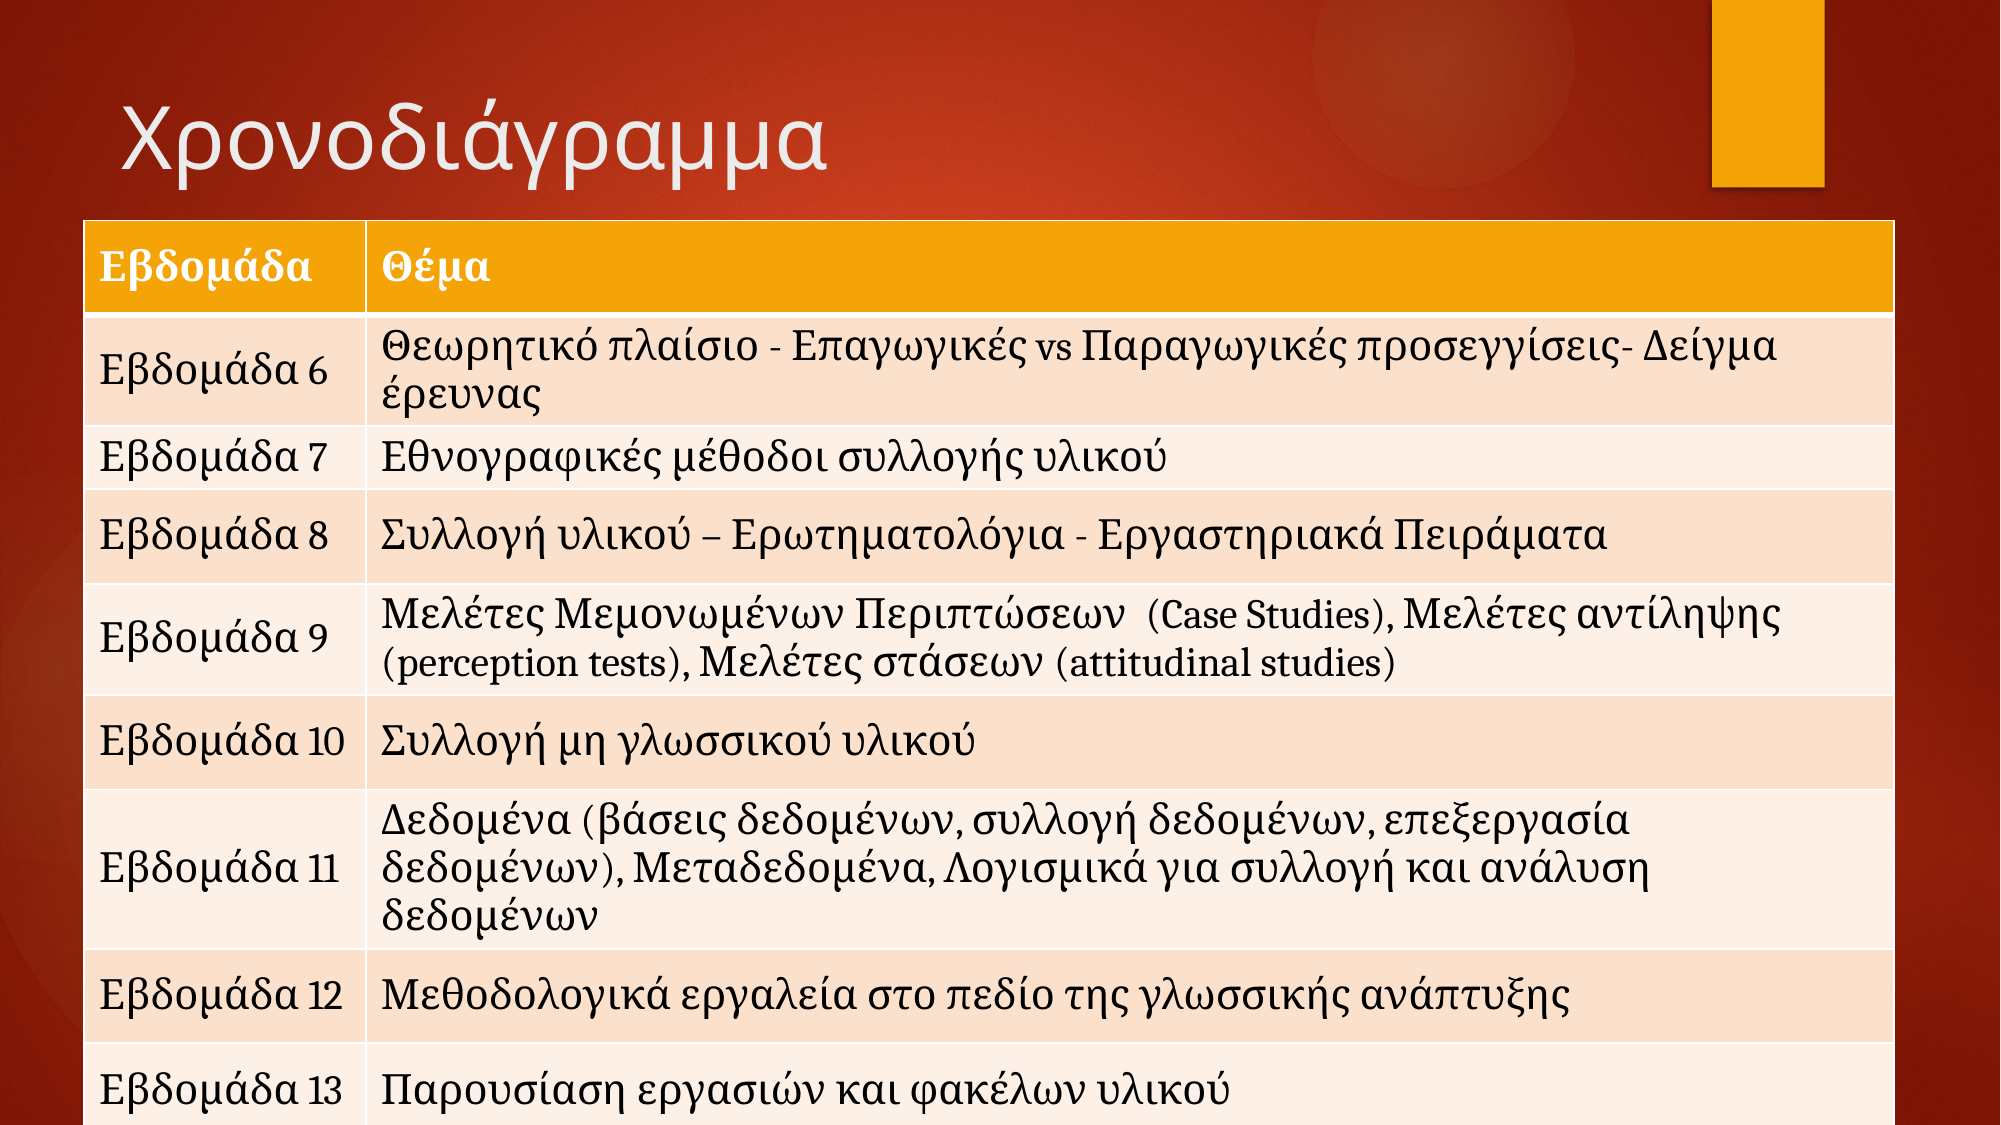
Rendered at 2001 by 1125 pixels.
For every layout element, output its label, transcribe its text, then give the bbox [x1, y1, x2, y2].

table_cell Συλλογή μη γλωσσικού υλικού [367, 696, 1893, 789]
table_header Εβδομάδα [85, 221, 365, 312]
table_cell Δεδομένα (βάσεις δεδομένων, συλλογή δεδομένων, επεξεργασία δεδομένων), Μεταδεδομένα, Λογισμικά για συλλογή και ανάλυση δεδομένων [367, 790, 1893, 948]
table_header Θέμα [367, 221, 1893, 312]
table_cell Παρουσίαση εργασιών και φακέλων υλικού [367, 1044, 1893, 1125]
title Χρονοδιάγραμμα [106, 74, 1649, 220]
table_cell Εβδομάδα 7 [85, 427, 365, 488]
table_cell Εθνογραφικές μέθοδοι συλλογής υλικού [367, 427, 1893, 488]
table_cell Εβδομάδα 11 [85, 790, 365, 948]
table_cell Μελέτες Μεμονωμένων Περιπτώσεων (Case Studies), Μελέτες αντίληψης (perception tests), Μελέτες στάσεων (attitudinal studies) [367, 585, 1893, 694]
table_cell Θεωρητικό πλαίσιο - Επαγωγικές vs Παραγωγικές προσεγγίσεις- Δείγμα έρευνας [367, 318, 1893, 425]
table_cell Εβδομάδα 8 [85, 490, 365, 583]
table_cell Εβδομάδα 13 [85, 1044, 365, 1125]
table_cell Εβδομάδα 6 [85, 318, 365, 425]
table_cell Εβδομάδα 9 [85, 585, 365, 694]
table_cell Εβδομάδα 10 [85, 696, 365, 789]
table_cell Μεθοδολογικά εργαλεία στο πεδίο της γλωσσικής ανάπτυξης [367, 950, 1893, 1042]
table_cell Συλλογή υλικού – Ερωτηματολόγια - Εργαστηριακά Πειράματα [367, 490, 1893, 583]
table_cell Εβδομάδα 12 [85, 950, 365, 1042]
